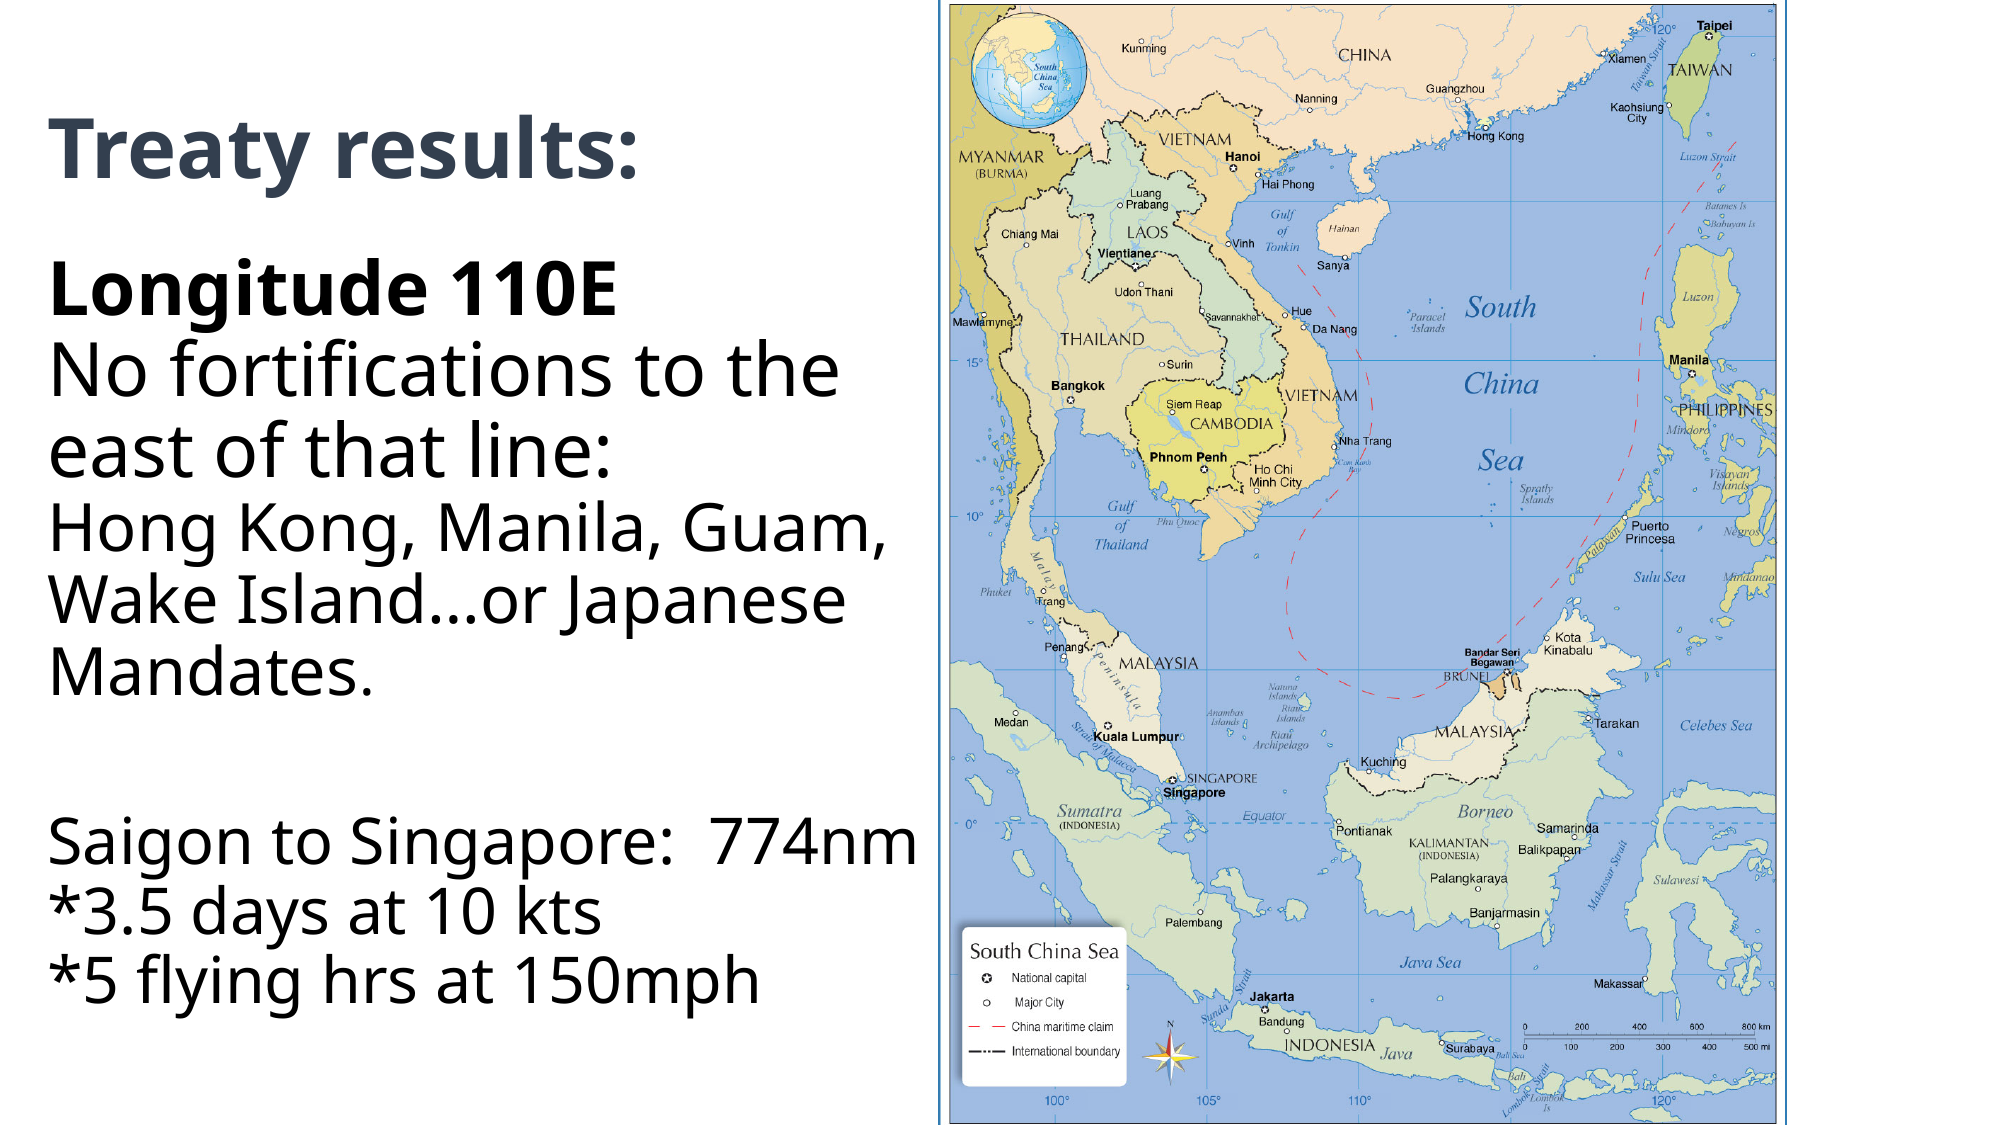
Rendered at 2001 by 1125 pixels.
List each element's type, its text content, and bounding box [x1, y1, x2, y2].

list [937, 0, 1787, 1125]
title Treaty results: Longitude 110E No fortifications to the east of that line: Hong Kong, Manila, Guam, Wake Island…or Japanese Mandates. Saigon to Singapore: 774nm *3.5 days at 10 kts *5 flying hrs at 150mph [32, 0, 937, 1125]
